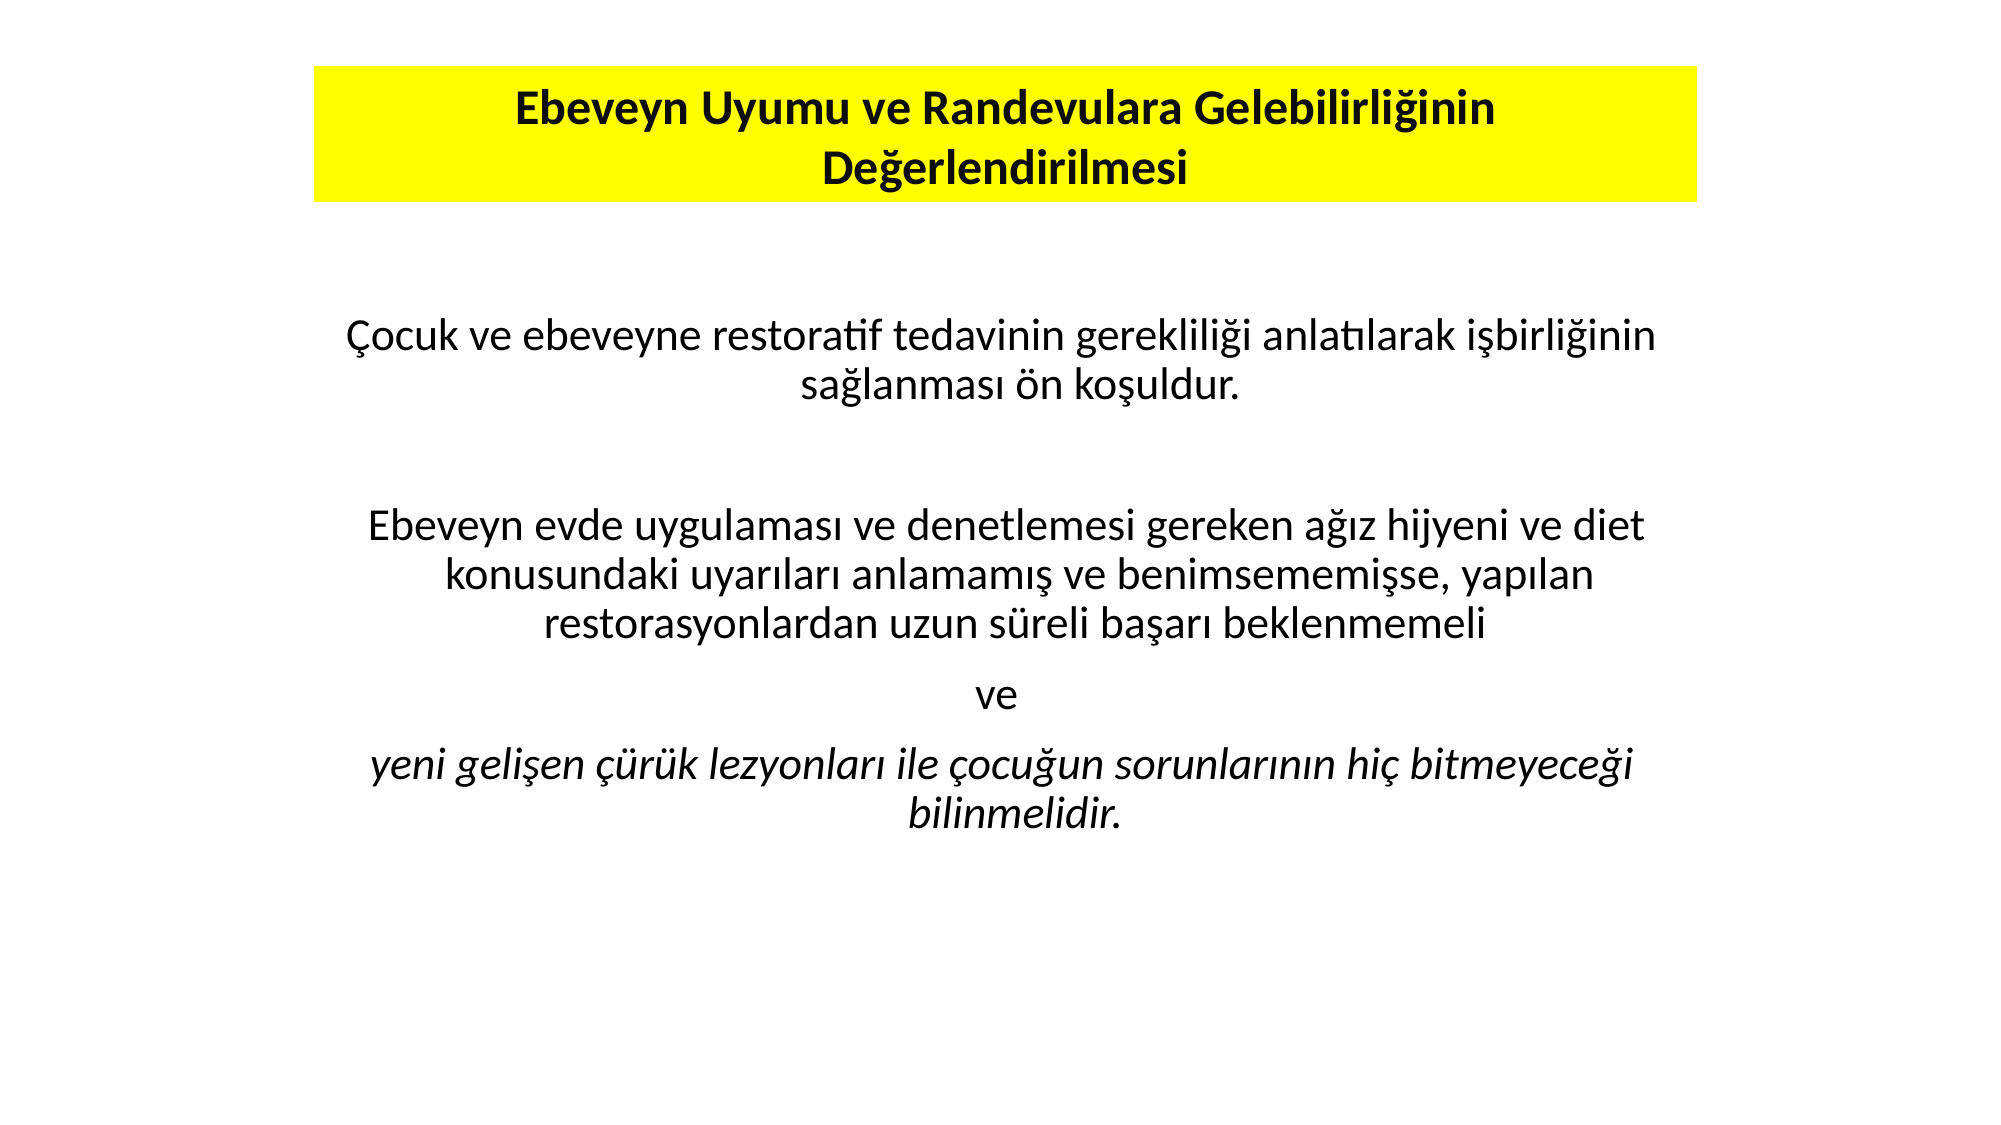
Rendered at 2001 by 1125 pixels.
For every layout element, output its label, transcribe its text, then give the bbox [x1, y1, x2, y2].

text_box Ebeveyn Uyumu ve Randevulara Gelebilirliğinin Değerlendirilmesi [314, 67, 1697, 202]
list Çocuk ve ebeveyne restoratif tedavinin gerekliliği anlatılarak işbirliğinin sağlanması ön koşuldur. Ebeveyn evde uygulaması ve denetlemesi gereken ağız hijyeni ve diet konusundaki uyarıları anlamamış ve benimsememişse, yapılan restorasyonlardan uzun süreli başarı beklenmemeli ve yeni gelişen çürük lezyonları ile çocuğun sorunlarının hiç bitmeyeceği bilinmelidir. [326, 248, 1677, 902]
